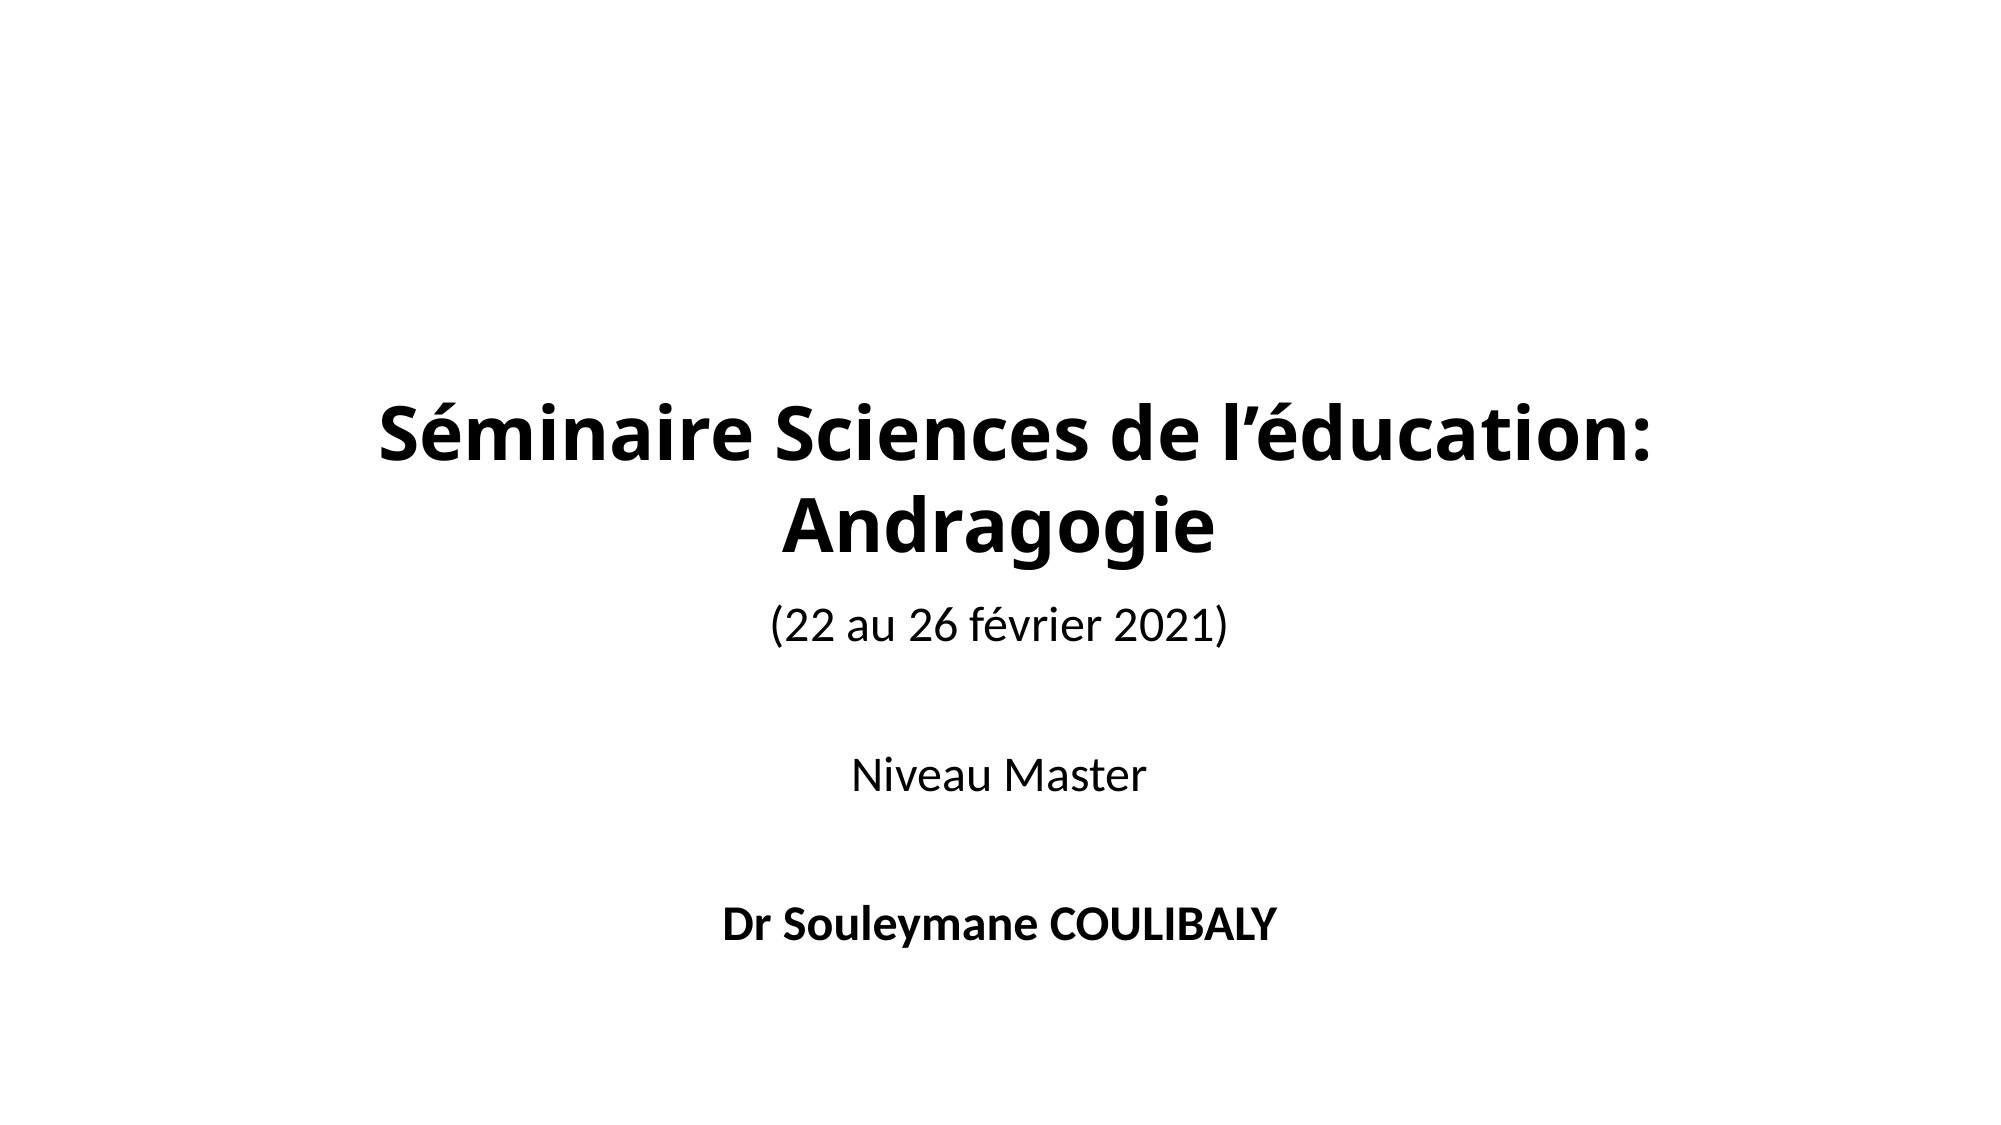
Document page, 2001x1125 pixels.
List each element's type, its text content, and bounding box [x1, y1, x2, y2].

subtitle (22 au 26 février 2021) Niveau Master Dr Souleymane COULIBALY [249, 590, 1750, 976]
title Séminaire Sciences de l’éducation: Andragogie [249, 184, 1750, 576]
